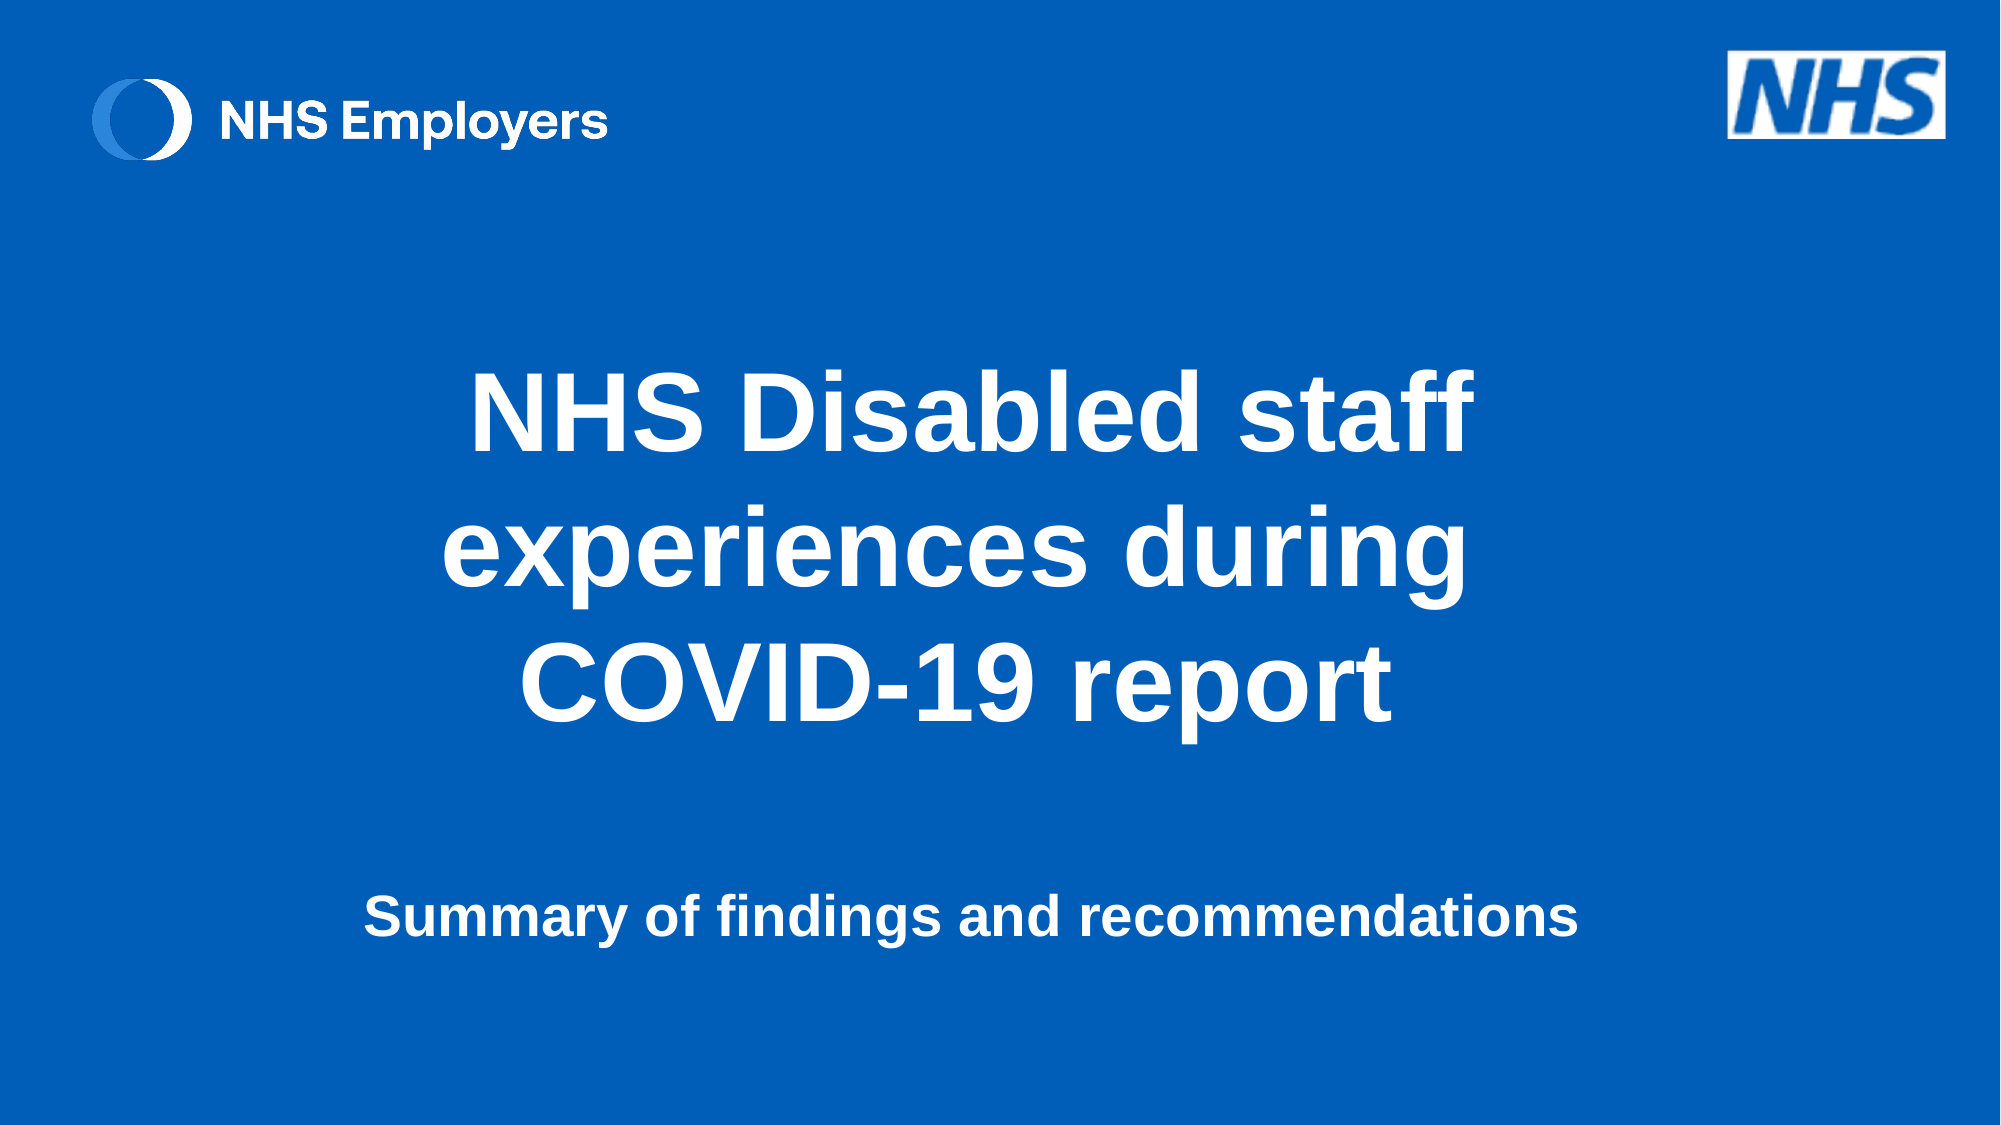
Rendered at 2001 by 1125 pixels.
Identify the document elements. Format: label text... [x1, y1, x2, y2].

title NHS Disabled staff experiences during COVID-19 report Summary of findings and recommendations [150, 331, 1795, 721]
picture [60, 40, 639, 199]
